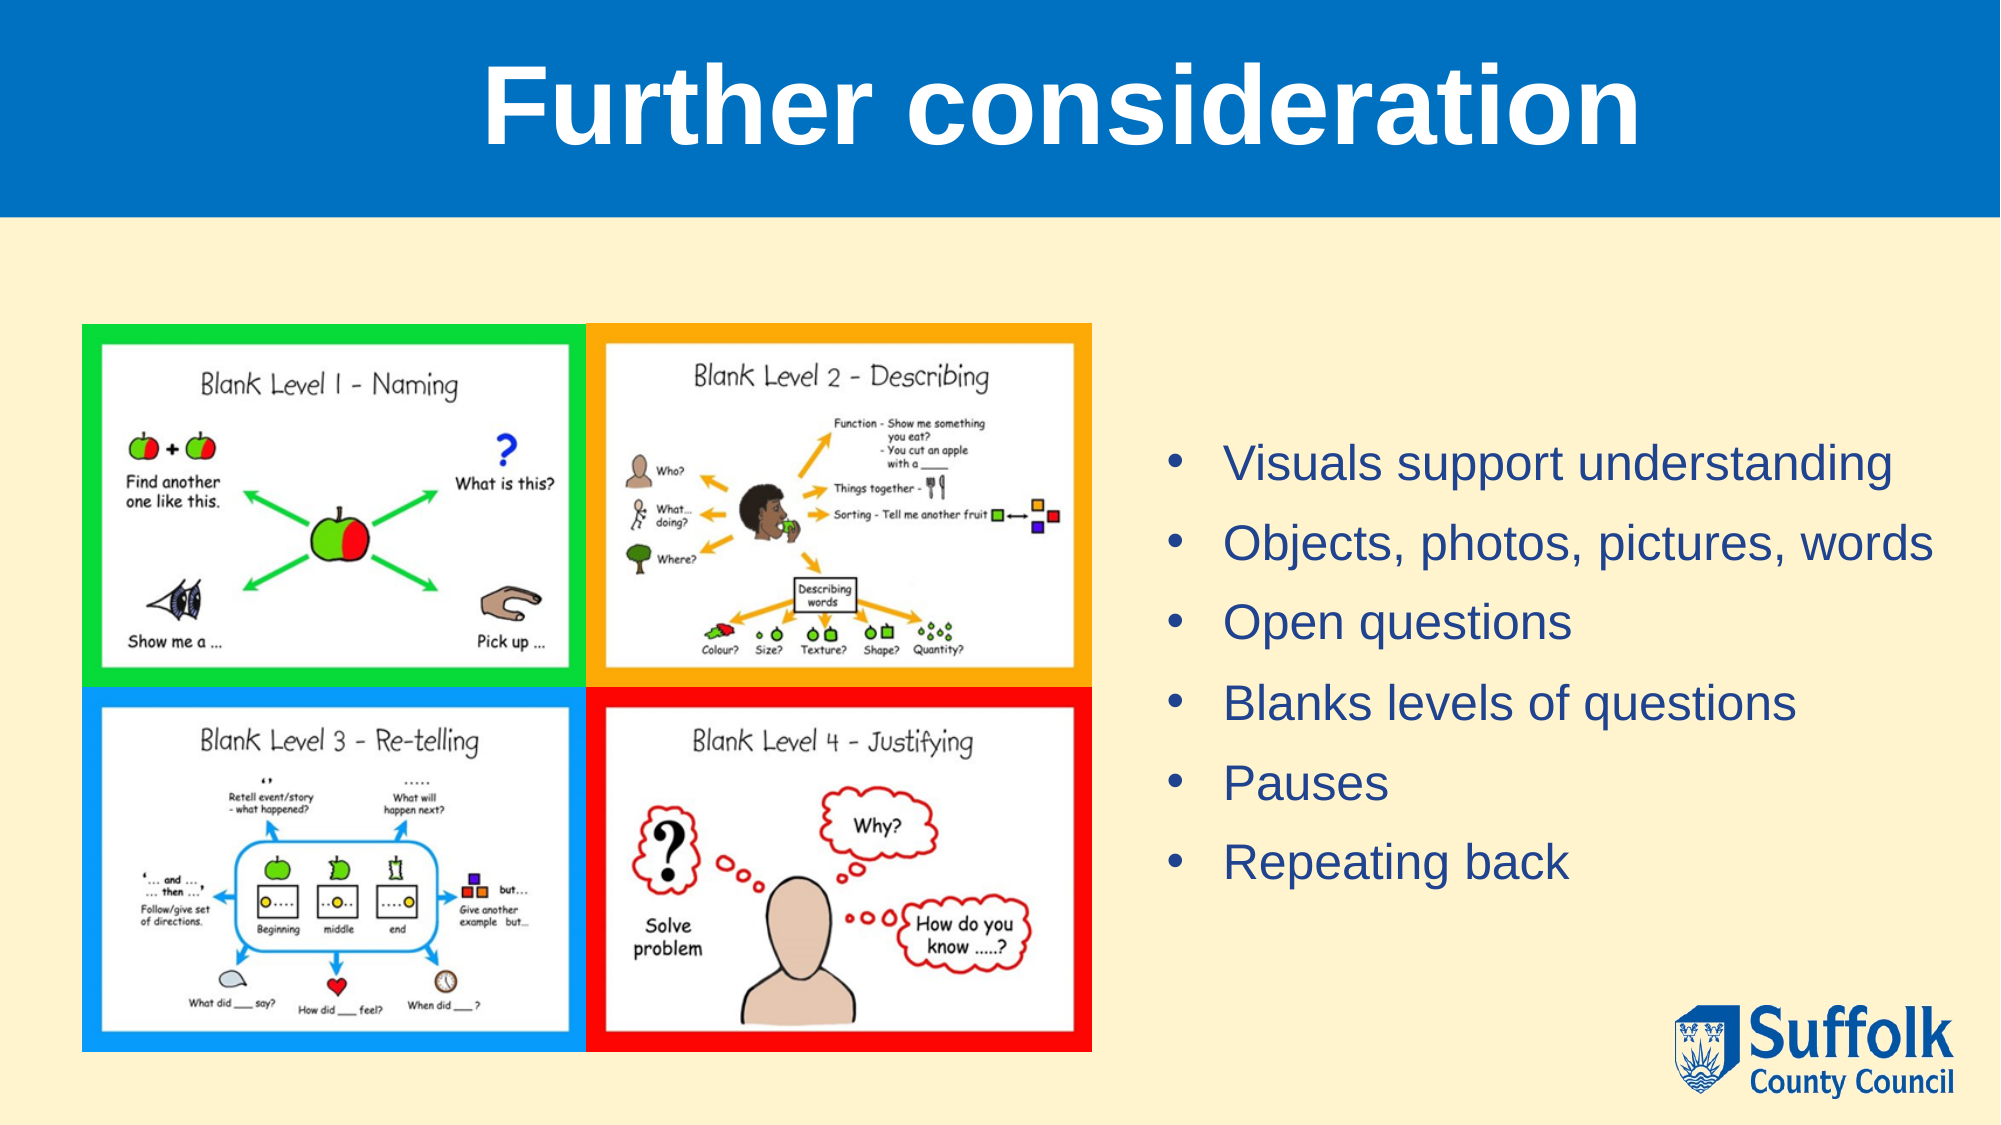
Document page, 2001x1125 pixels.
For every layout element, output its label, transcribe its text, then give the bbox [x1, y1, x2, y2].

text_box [82, 323, 1092, 1052]
text_box Visuals support understanding Objects, photos, pictures, words Open questions Blanks levels of questions Pauses Repeating back [1151, 422, 1950, 948]
title Further consideration [0, 0, 2000, 218]
picture [1675, 1005, 1954, 1099]
